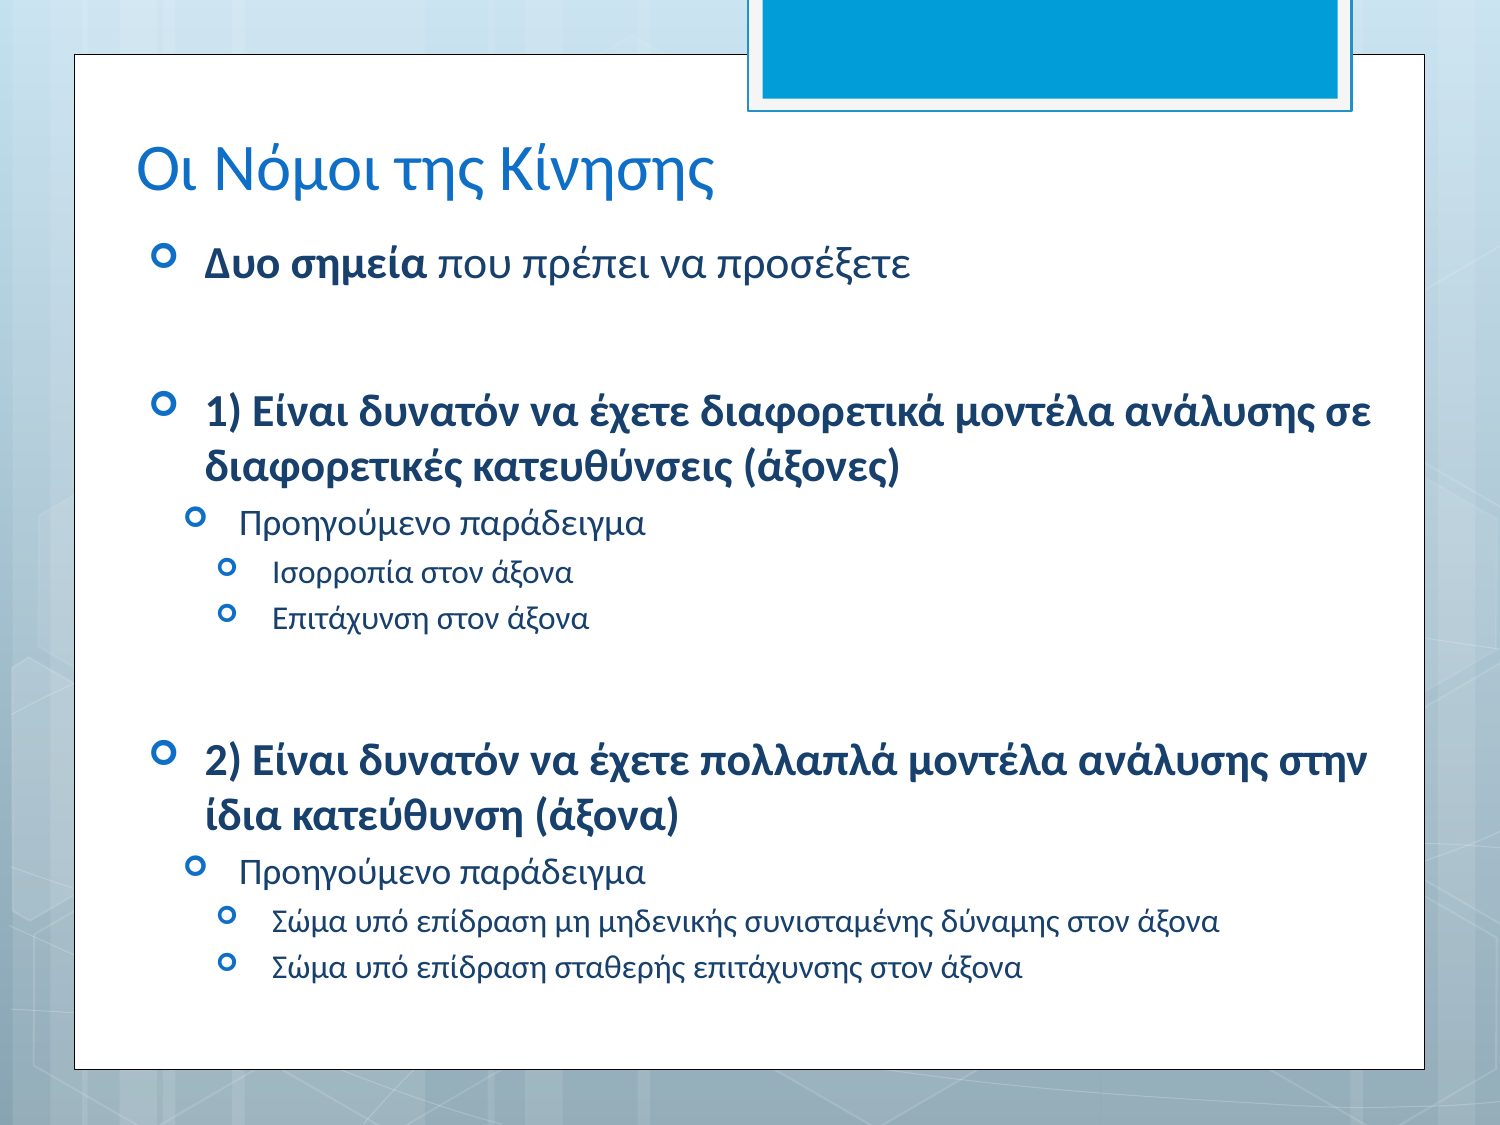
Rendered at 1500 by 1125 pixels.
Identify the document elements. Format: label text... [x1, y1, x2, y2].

title Οι Νόμοι της Κίνησης [121, 116, 1338, 212]
